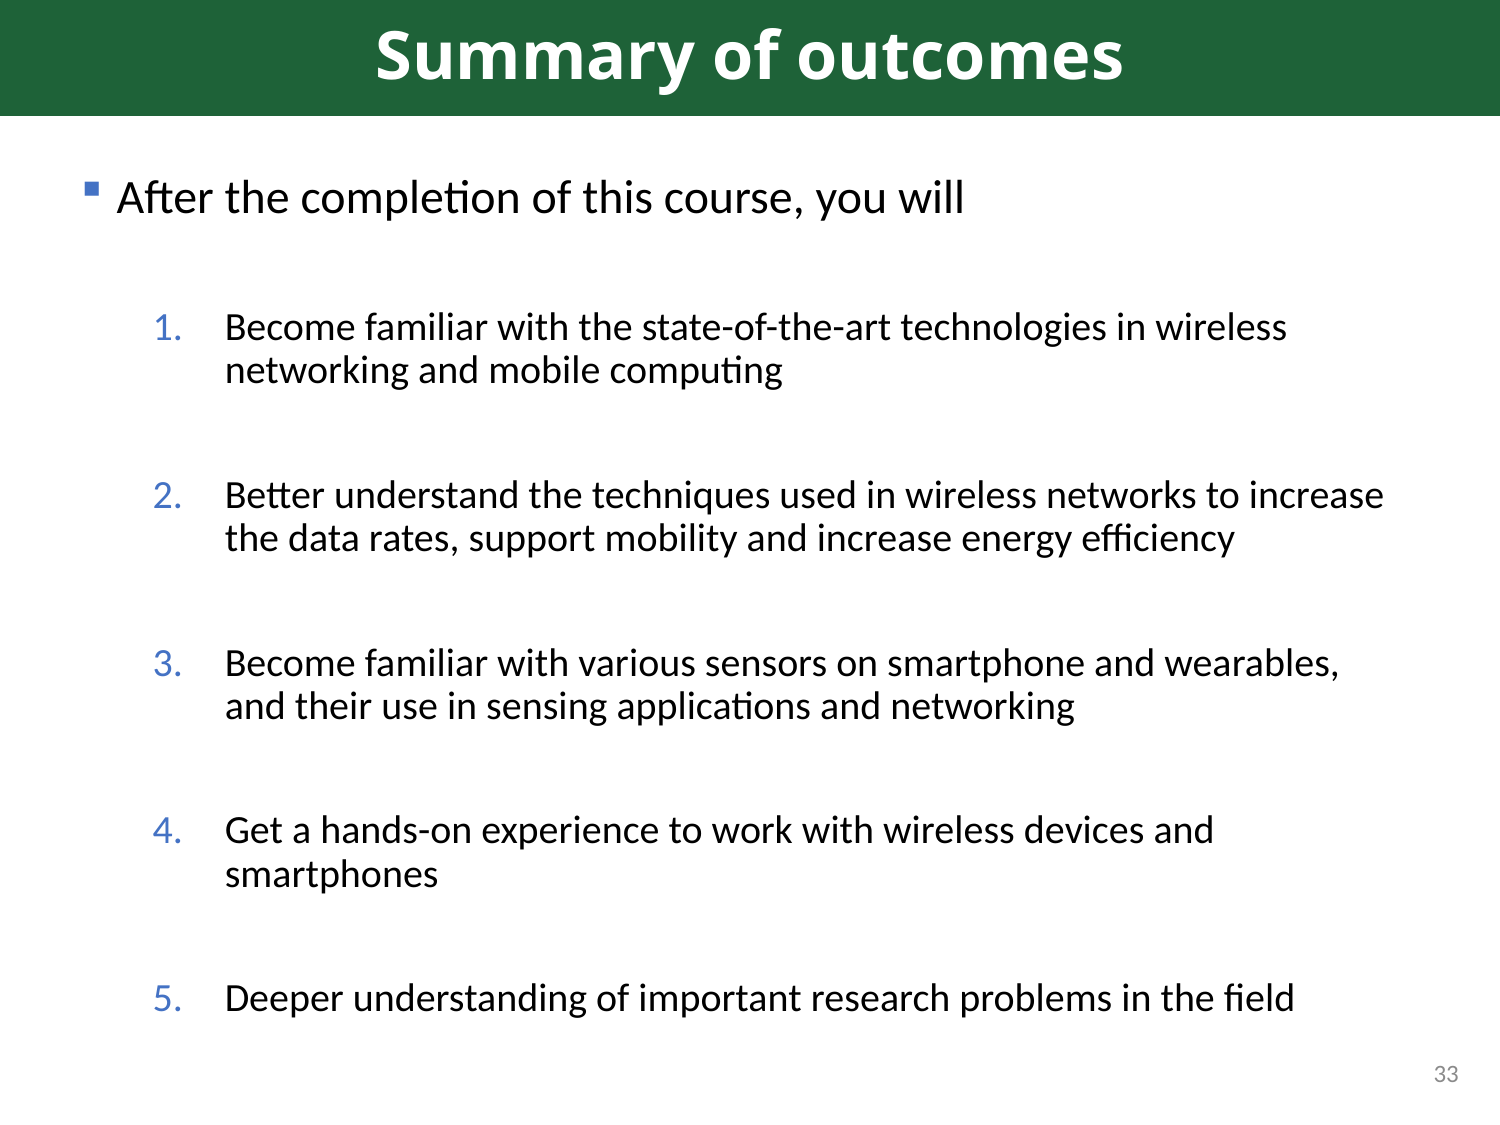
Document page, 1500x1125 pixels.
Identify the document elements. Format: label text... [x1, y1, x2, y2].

title Summary of outcomes [0, 0, 1500, 116]
slide_number 33 [1136, 1042, 1474, 1103]
list After the completion of this course, you will Become familiar with the state-of-the-art technologies in wireless networking and mobile computing Better understand the techniques used in wireless networks to increase the data rates, support mobility and increase energy efficiency Become familiar with various sensors on smartphone and wearables, and their use in sensing applications and networking Get a hands-on experience to work with wireless devices and smartphones Deeper understanding of important research problems in the field [65, 165, 1406, 1043]
